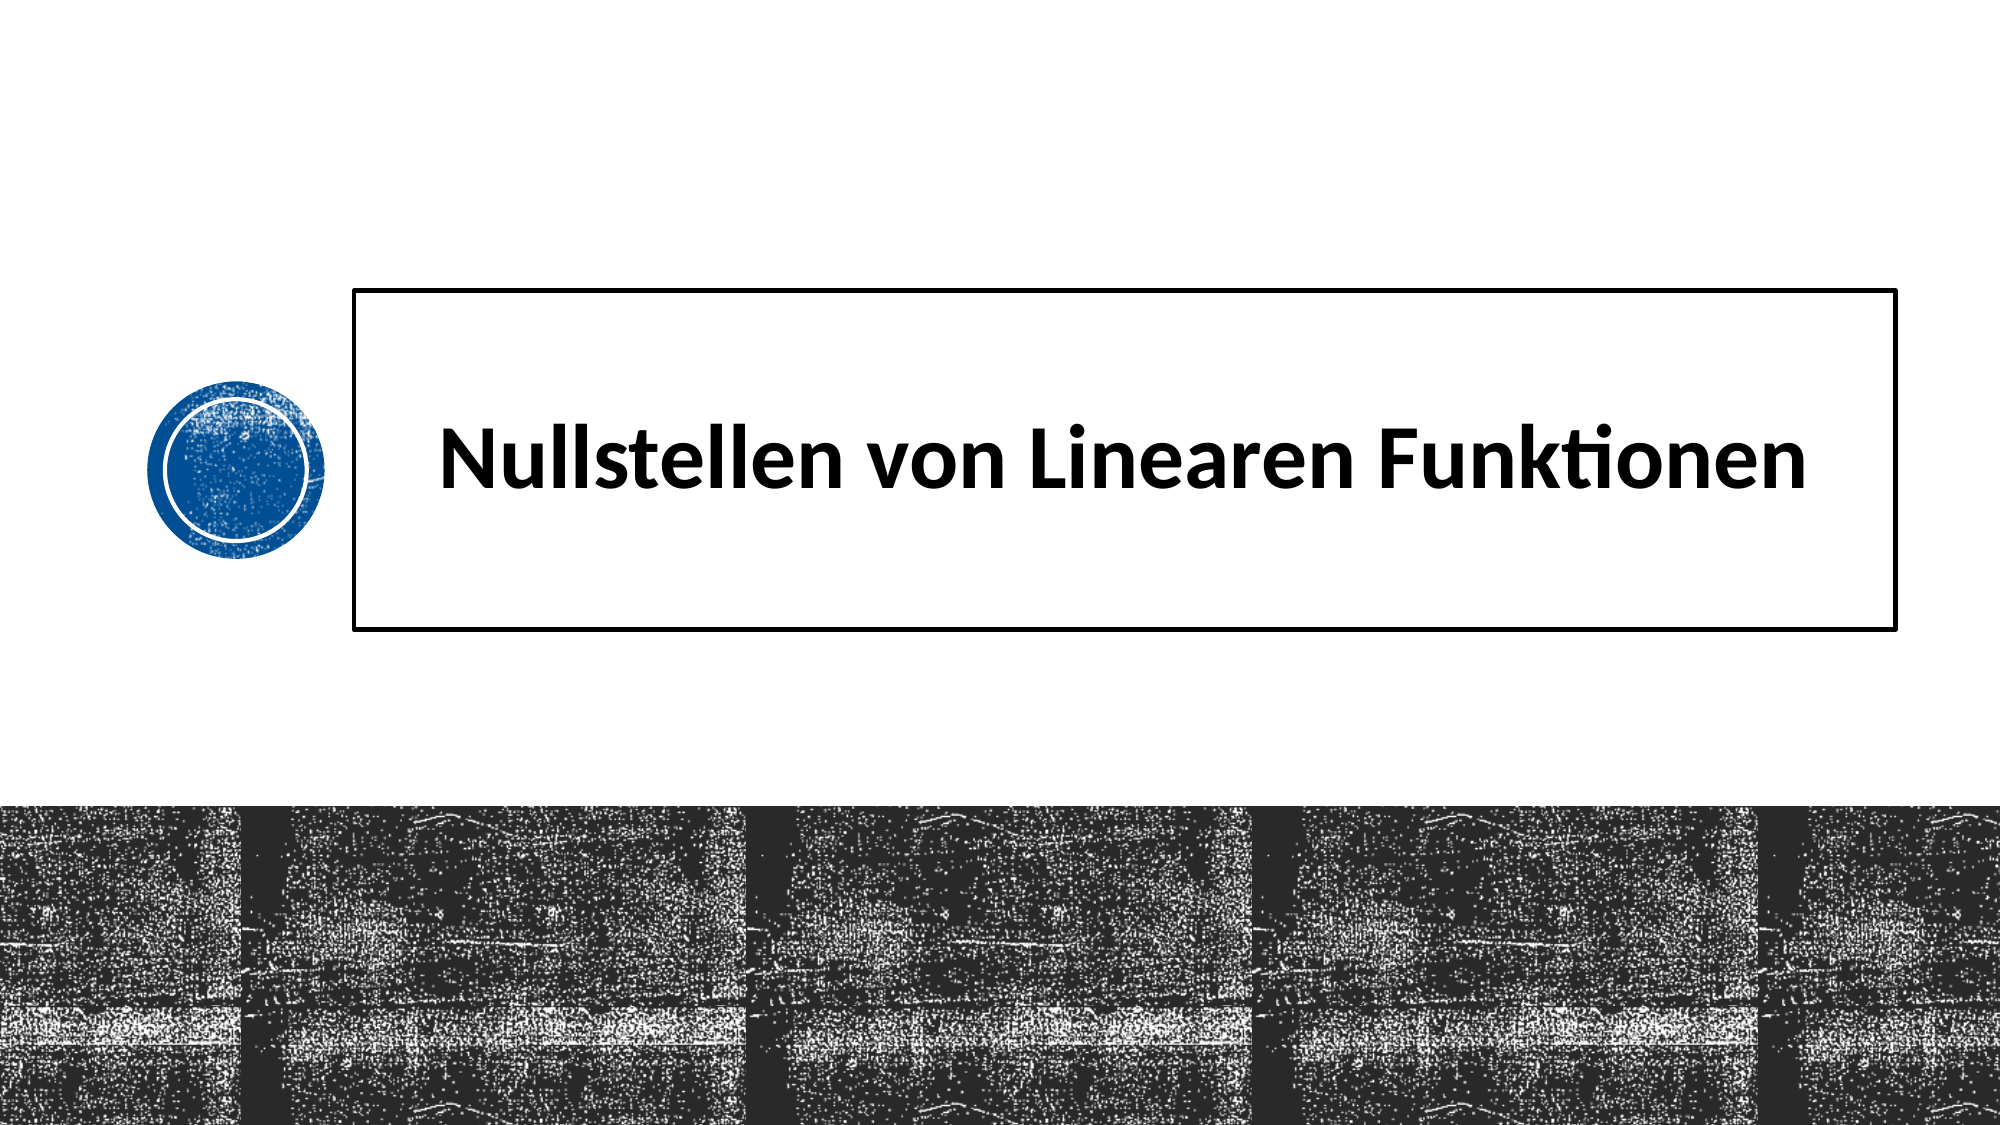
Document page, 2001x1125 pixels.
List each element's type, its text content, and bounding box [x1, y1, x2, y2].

title Nullstellen von Linearen Funktionen [354, 290, 1896, 630]
